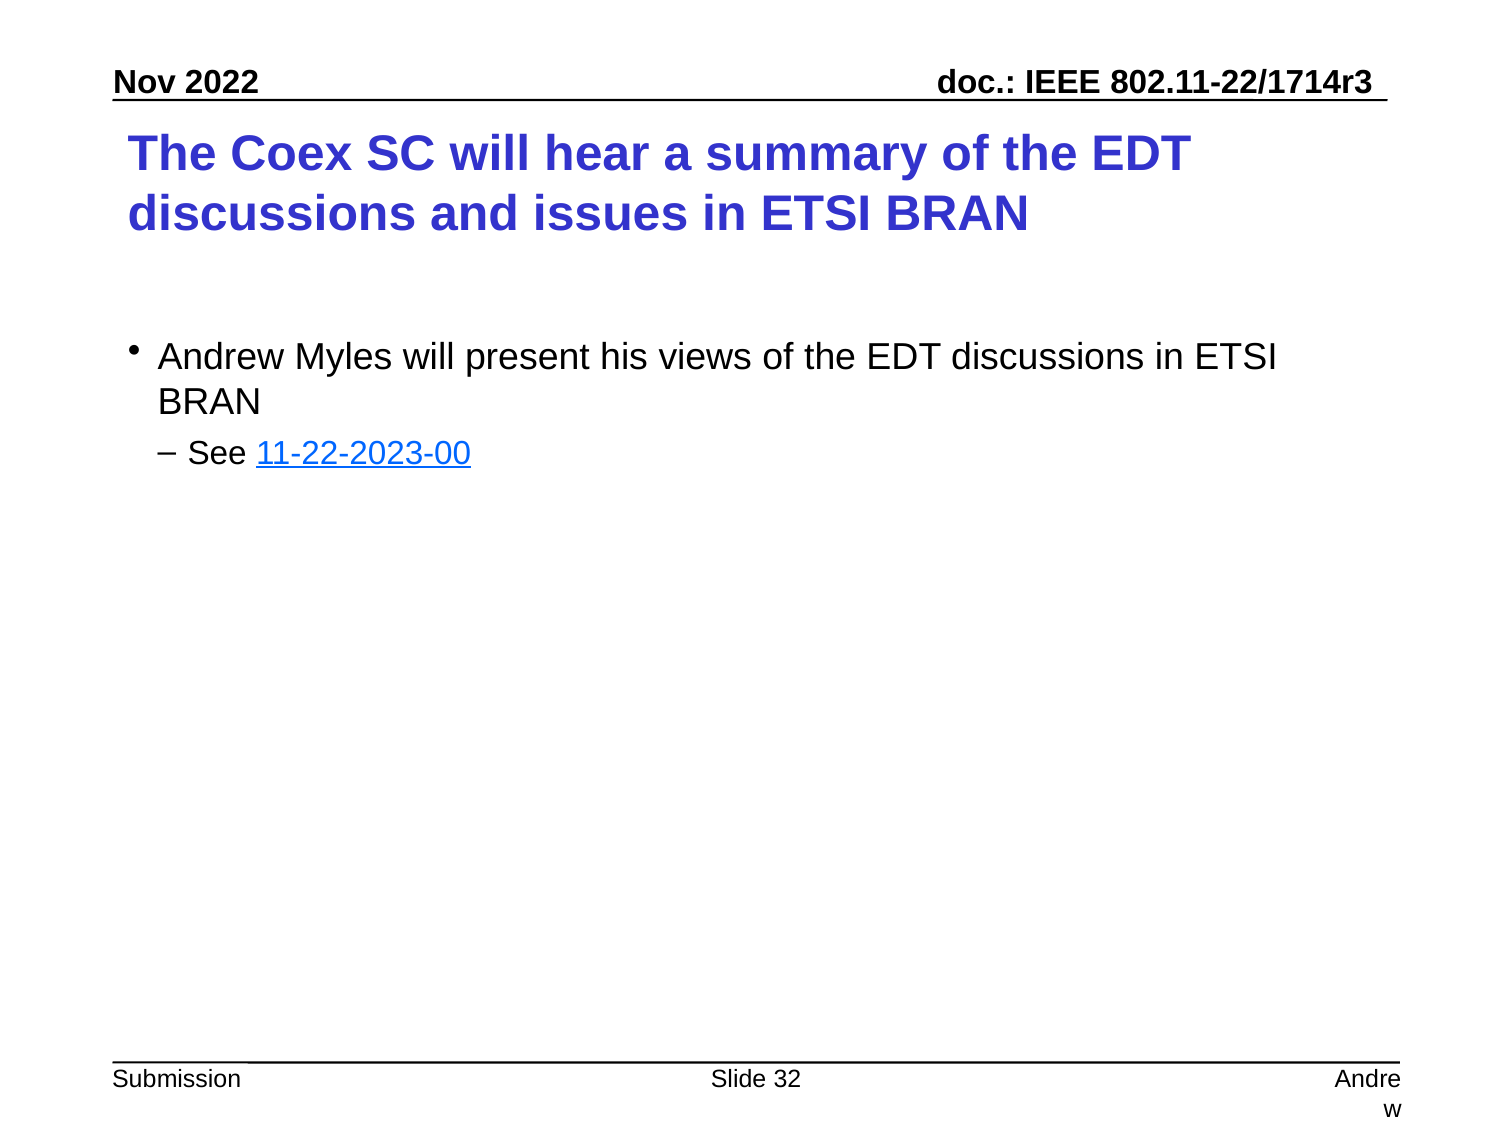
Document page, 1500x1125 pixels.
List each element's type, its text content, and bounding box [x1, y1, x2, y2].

title The Coex SC will hear a summary of the EDT discussions and issues in ETSI BRAN [112, 112, 1388, 288]
footer Andrew Myles, Cisco [1320, 1061, 1402, 1093]
slide_number Slide 32 [709, 1061, 803, 1093]
list Andrew Myles will present his views of the EDT discussions in ETSI BRAN See 11-22-2023-00 [112, 324, 1388, 1000]
